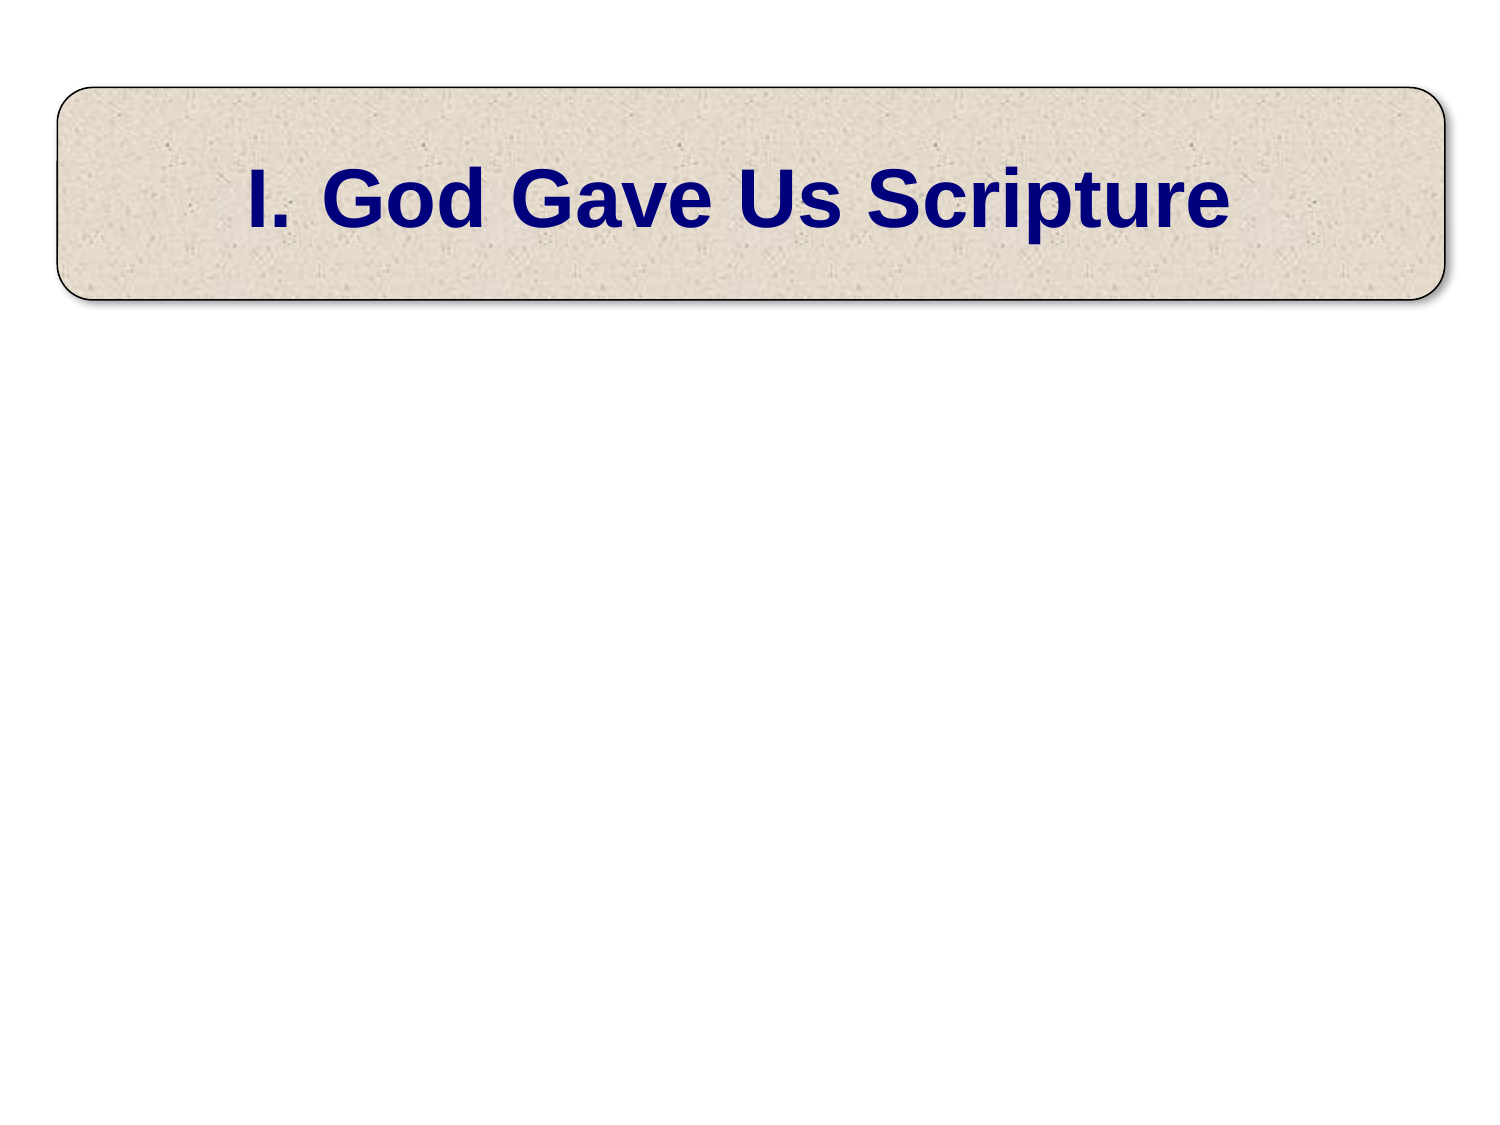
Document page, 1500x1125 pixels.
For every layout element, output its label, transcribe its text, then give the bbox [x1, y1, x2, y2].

text_box God Gave Us Scripture [57, 87, 1445, 300]
